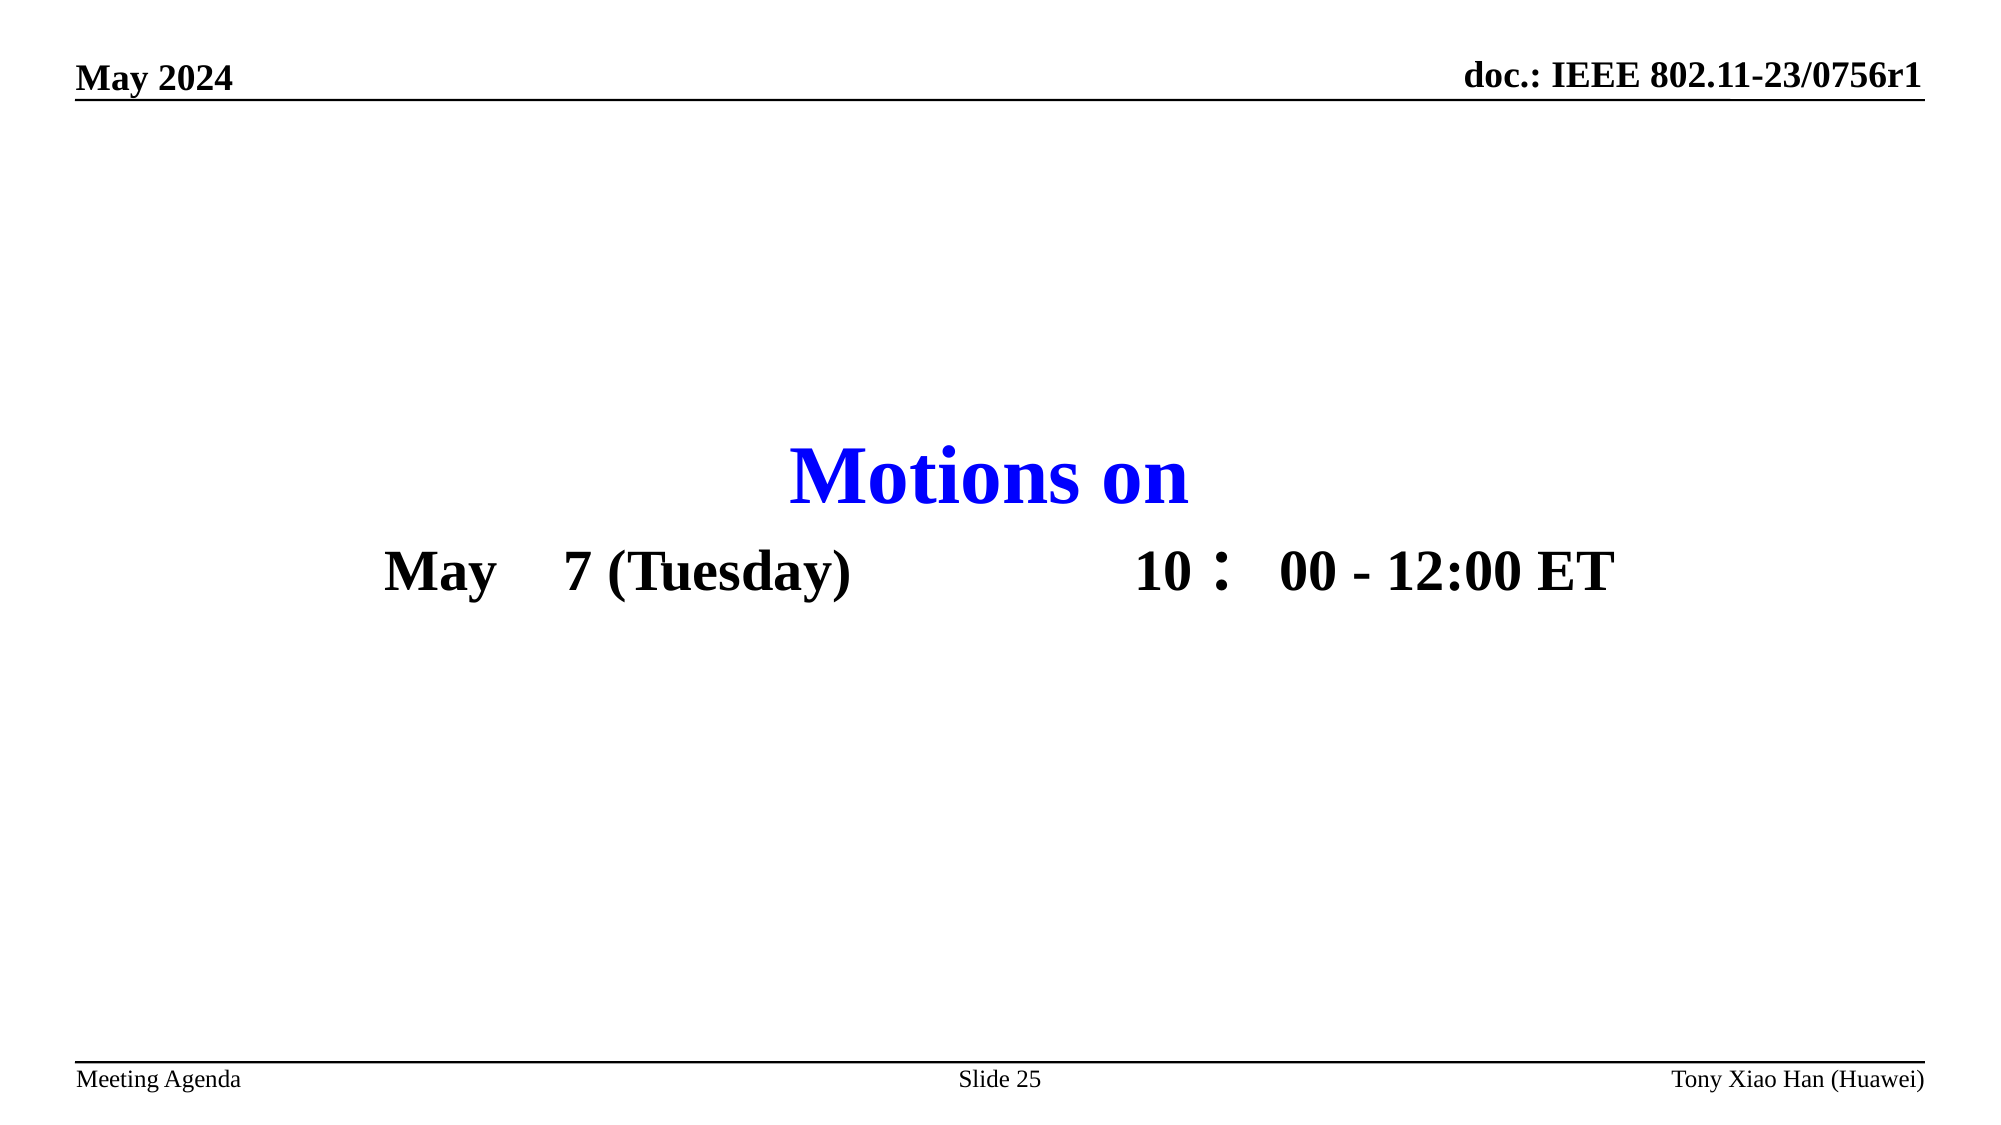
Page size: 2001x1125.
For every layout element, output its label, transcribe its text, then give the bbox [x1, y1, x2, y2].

text_box Motions on May 7 (Tuesday) 10：00 - 12:00 ET [362, 412, 1638, 950]
